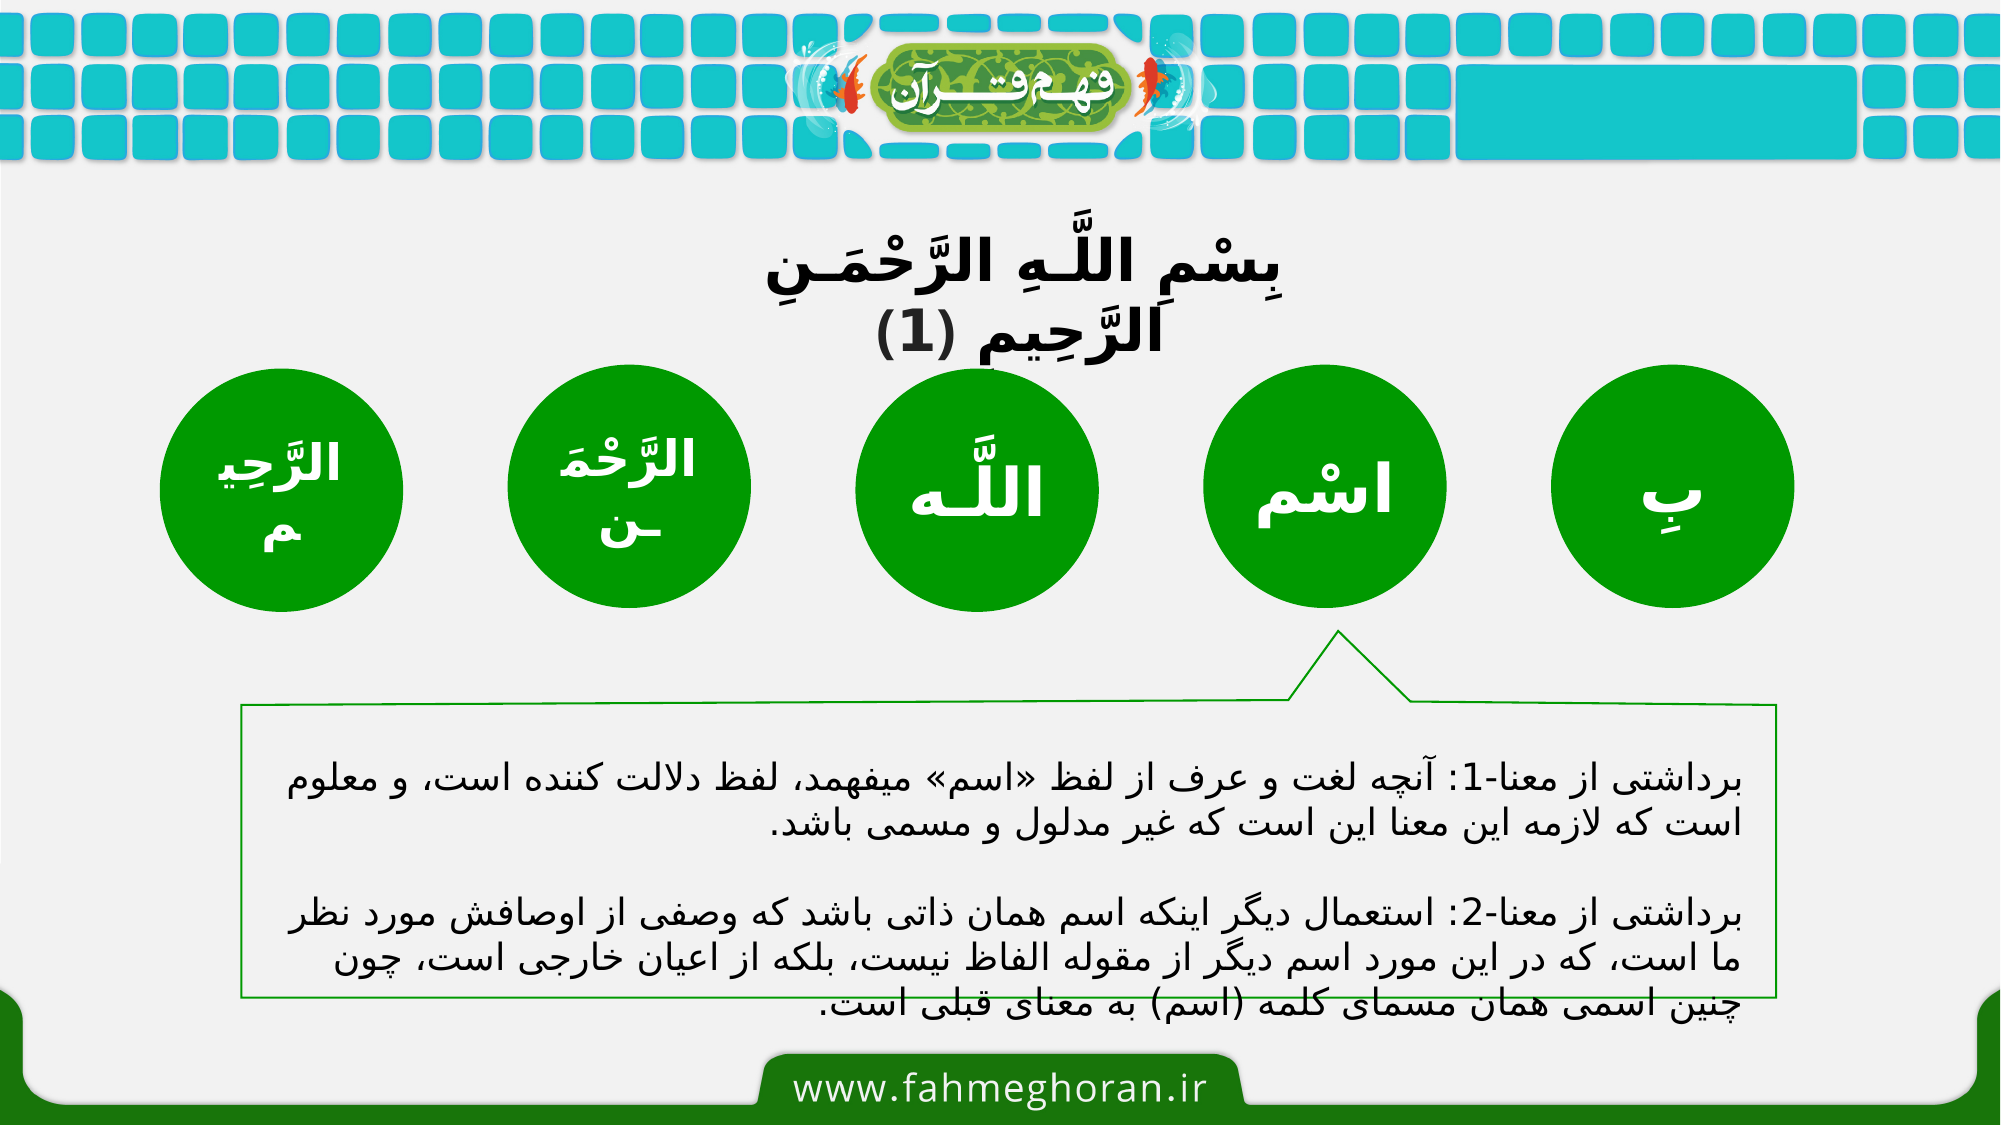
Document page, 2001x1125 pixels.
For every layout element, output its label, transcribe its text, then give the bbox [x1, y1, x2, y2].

text_box الرَّ‌حِيم [159, 368, 404, 612]
text_box اللَّـه [855, 368, 1099, 612]
text_box بِ [1551, 364, 1795, 609]
picture [0, 0, 2001, 1125]
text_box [241, 630, 1777, 998]
text_box الرَّ‌حْمَـن [507, 364, 751, 609]
text_box بِسْمِ اللَّـهِ الرَّ‌حْمَـنِ الرَّ‌حِيمِ ﴿1﴾ [674, 215, 1373, 441]
text_box اسْم [1203, 364, 1447, 609]
